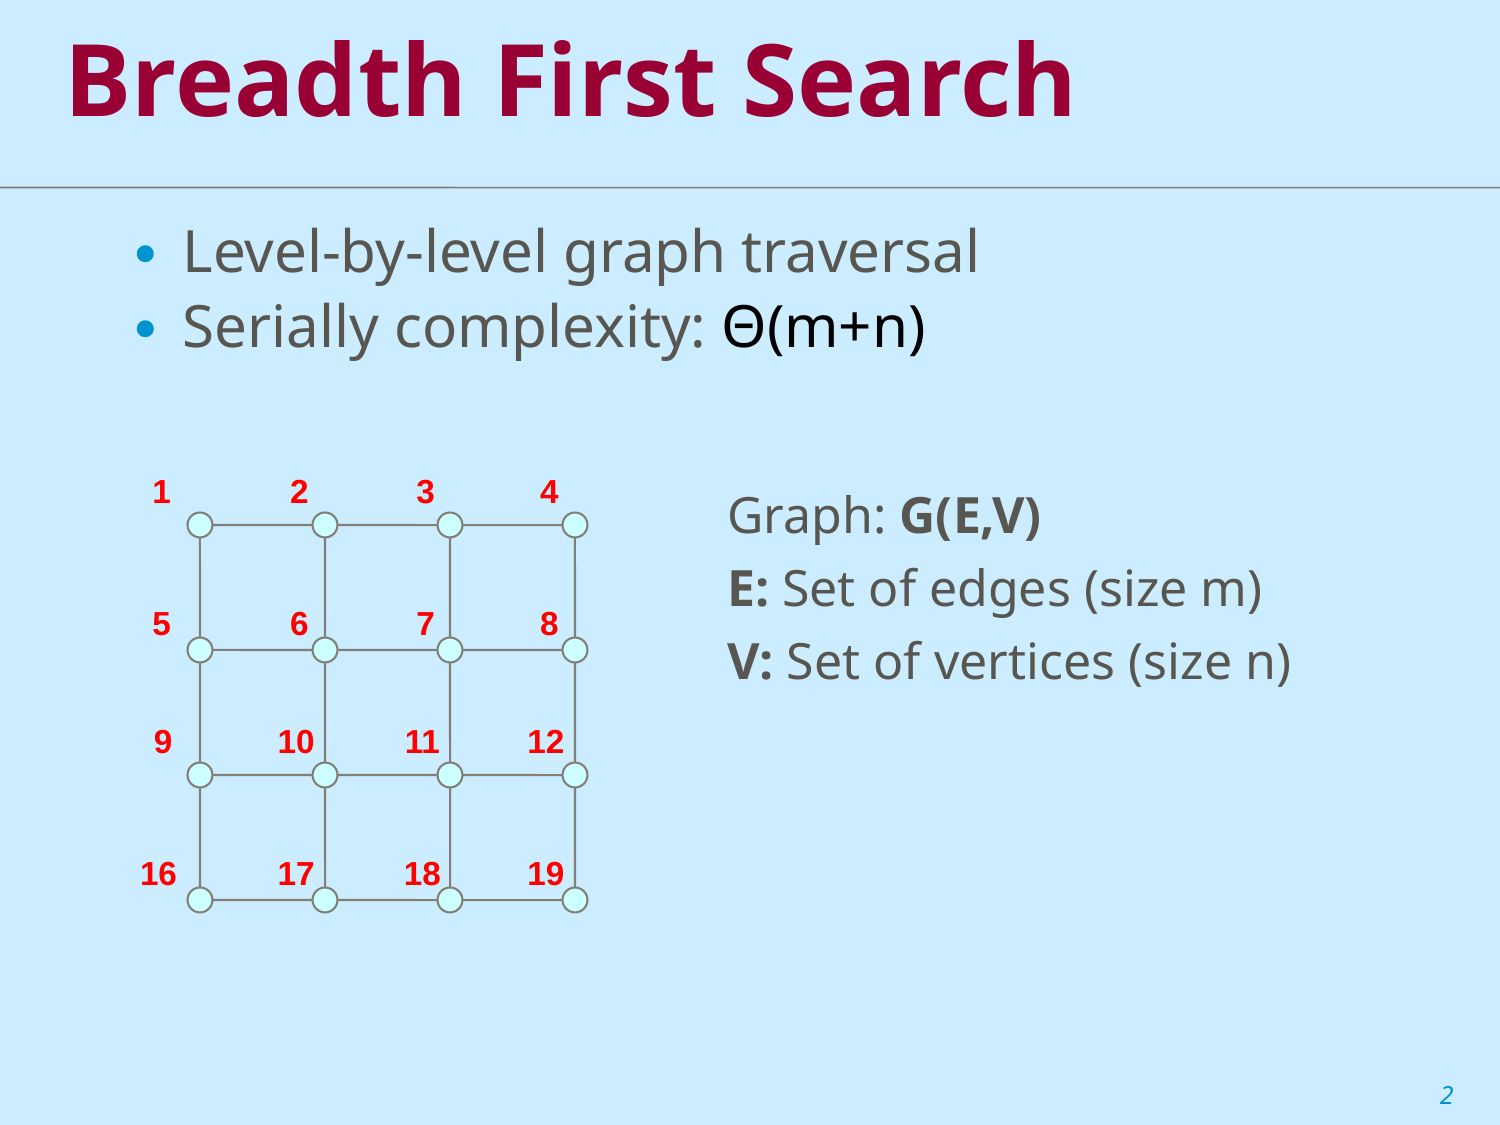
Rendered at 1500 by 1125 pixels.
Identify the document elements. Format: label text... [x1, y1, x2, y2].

list Level-by-level graph traversal Serially complexity: Θ(m+n) [112, 214, 1387, 1038]
text_box Graph: G(E,V) E: Set of edges (size m) V: Set of vertices (size n) [712, 487, 1388, 697]
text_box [124, 462, 588, 913]
title Breadth First Search [49, 10, 1500, 161]
